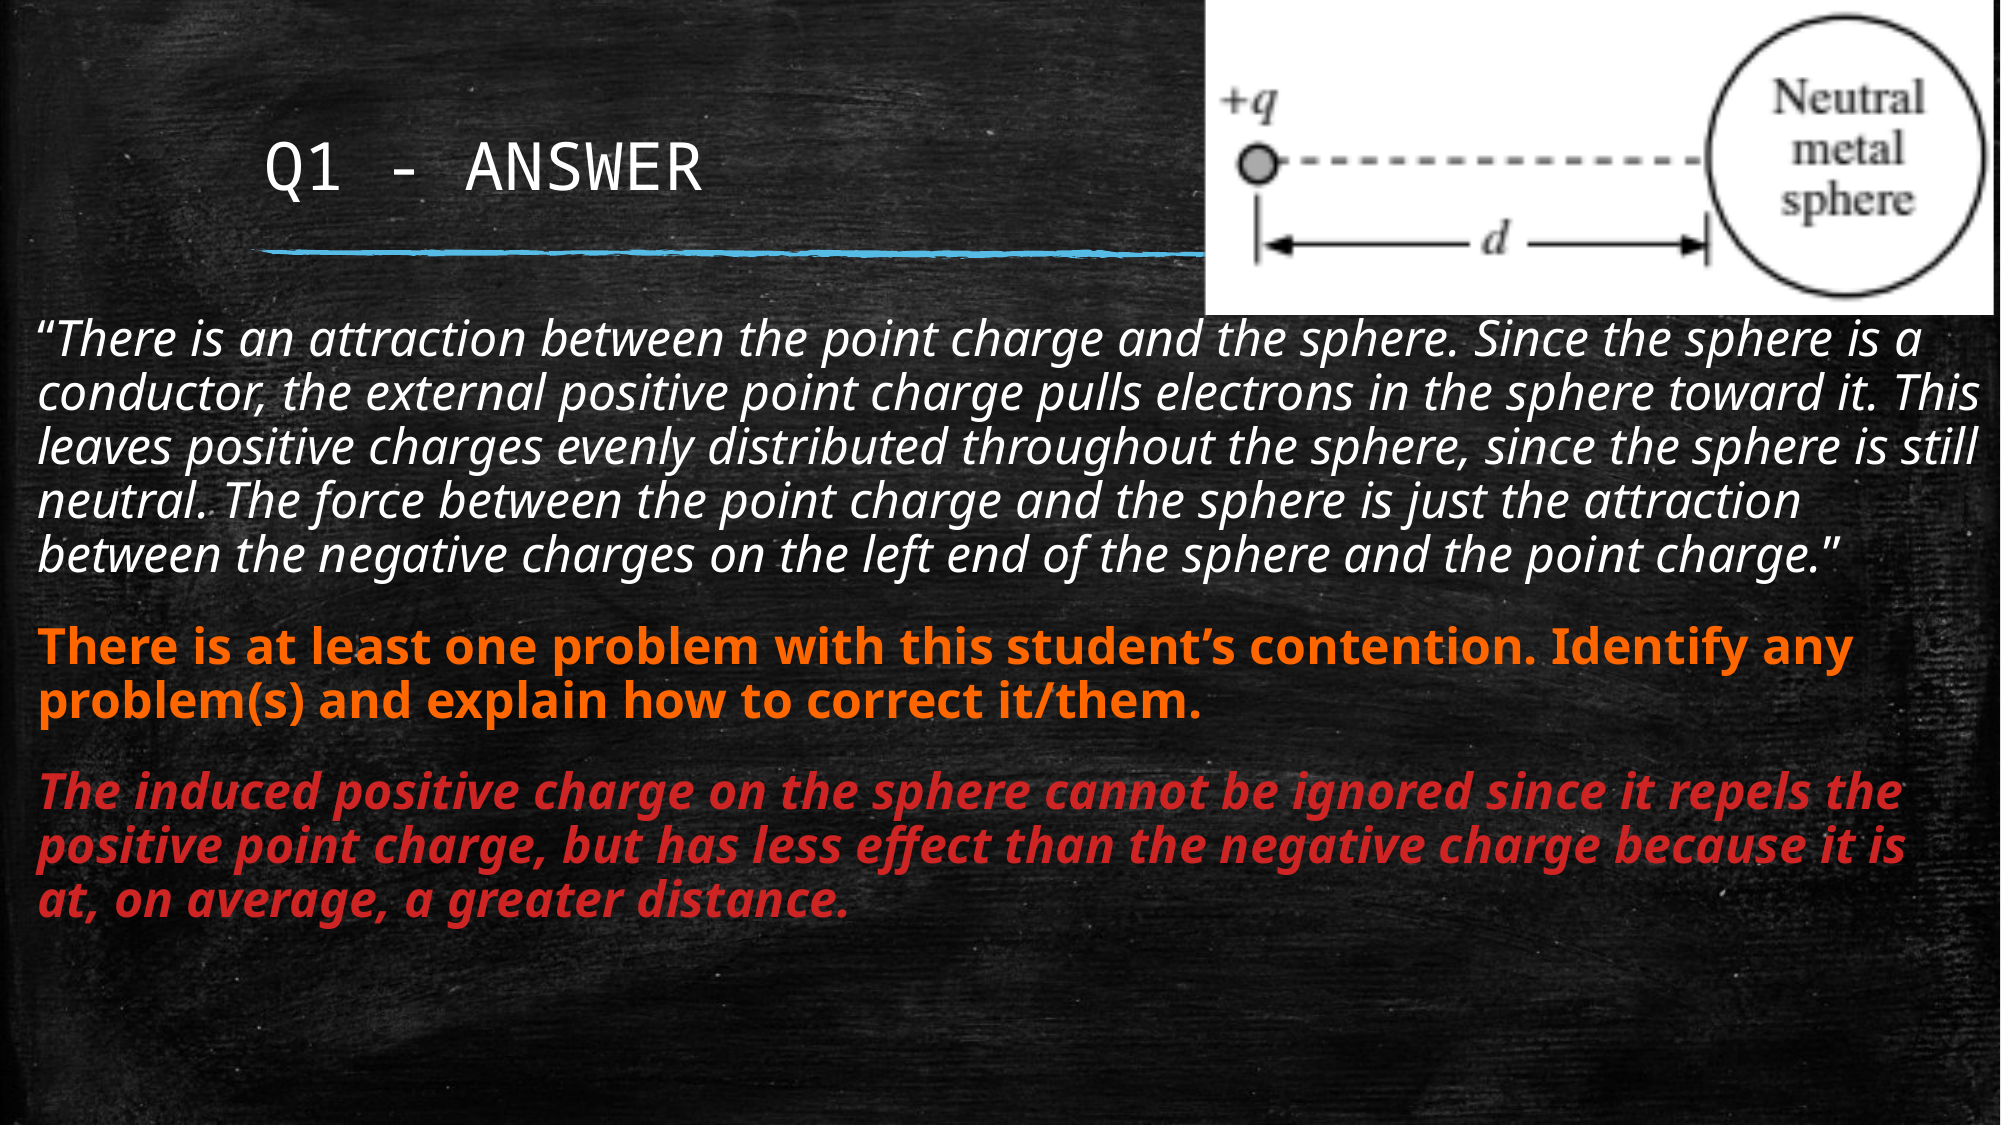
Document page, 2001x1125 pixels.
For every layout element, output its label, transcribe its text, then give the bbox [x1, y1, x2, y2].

title Q1 - ANSWER [249, 45, 1202, 213]
list “There is an attraction between the point charge and the sphere. Since the sphere is a conductor, the external positive point charge pulls electrons in the sphere toward it. This leaves positive charges evenly distributed throughout the sphere, since the sphere is still neutral. The force between the point charge and the sphere is just the attraction between the negative charges on the left end of the sphere and the point charge.” There is at least one problem with this student’s contention. Identify any problem(s) and explain how to correct it/them. The induced positive charge on the sphere cannot be ignored since it repels the positive point charge, but has less effect than the negative charge because it is at, on average, a greater distance. [22, 306, 2000, 1076]
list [1202, 0, 1994, 325]
